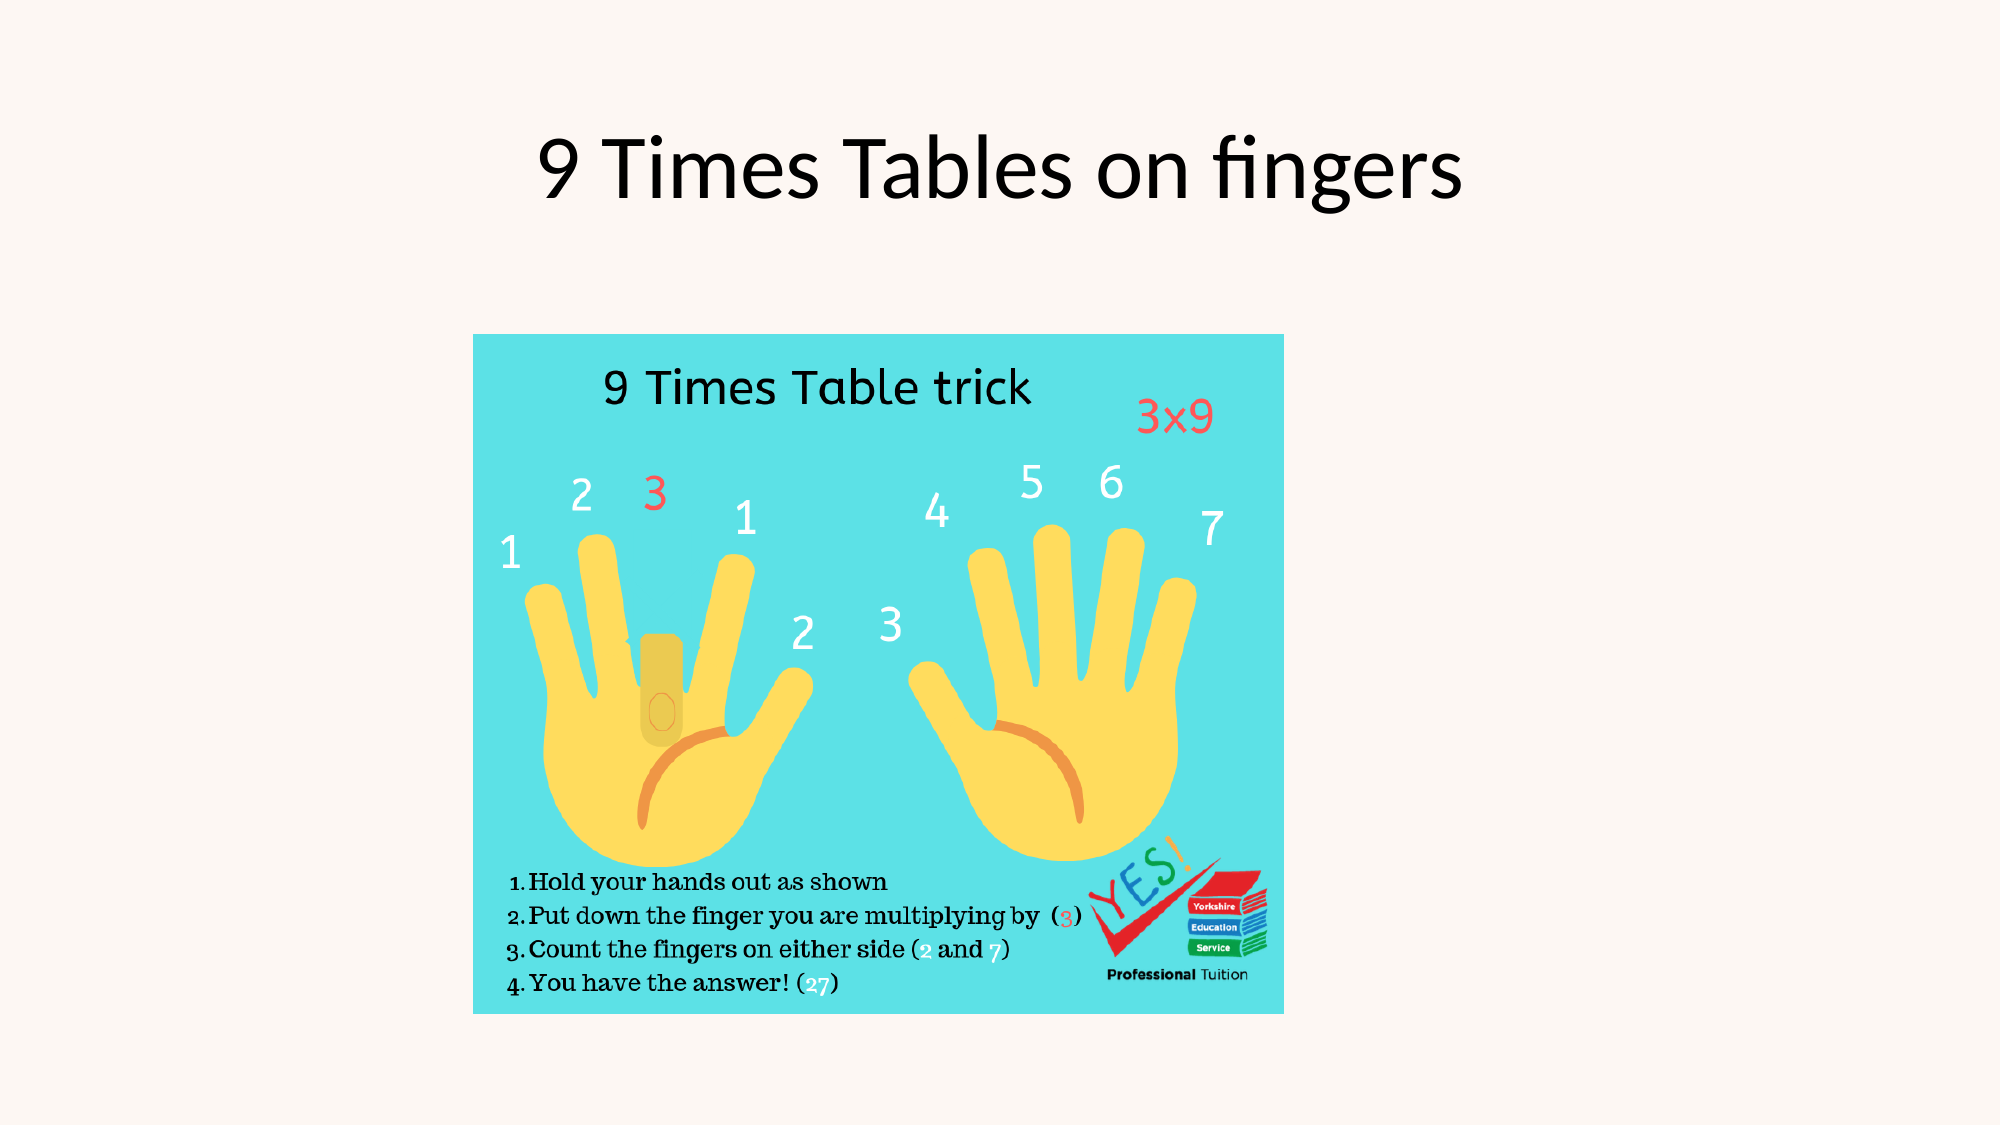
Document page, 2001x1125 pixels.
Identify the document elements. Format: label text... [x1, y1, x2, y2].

picture [473, 334, 1284, 1014]
title 9 Times Tables on fingers [137, 59, 1863, 278]
